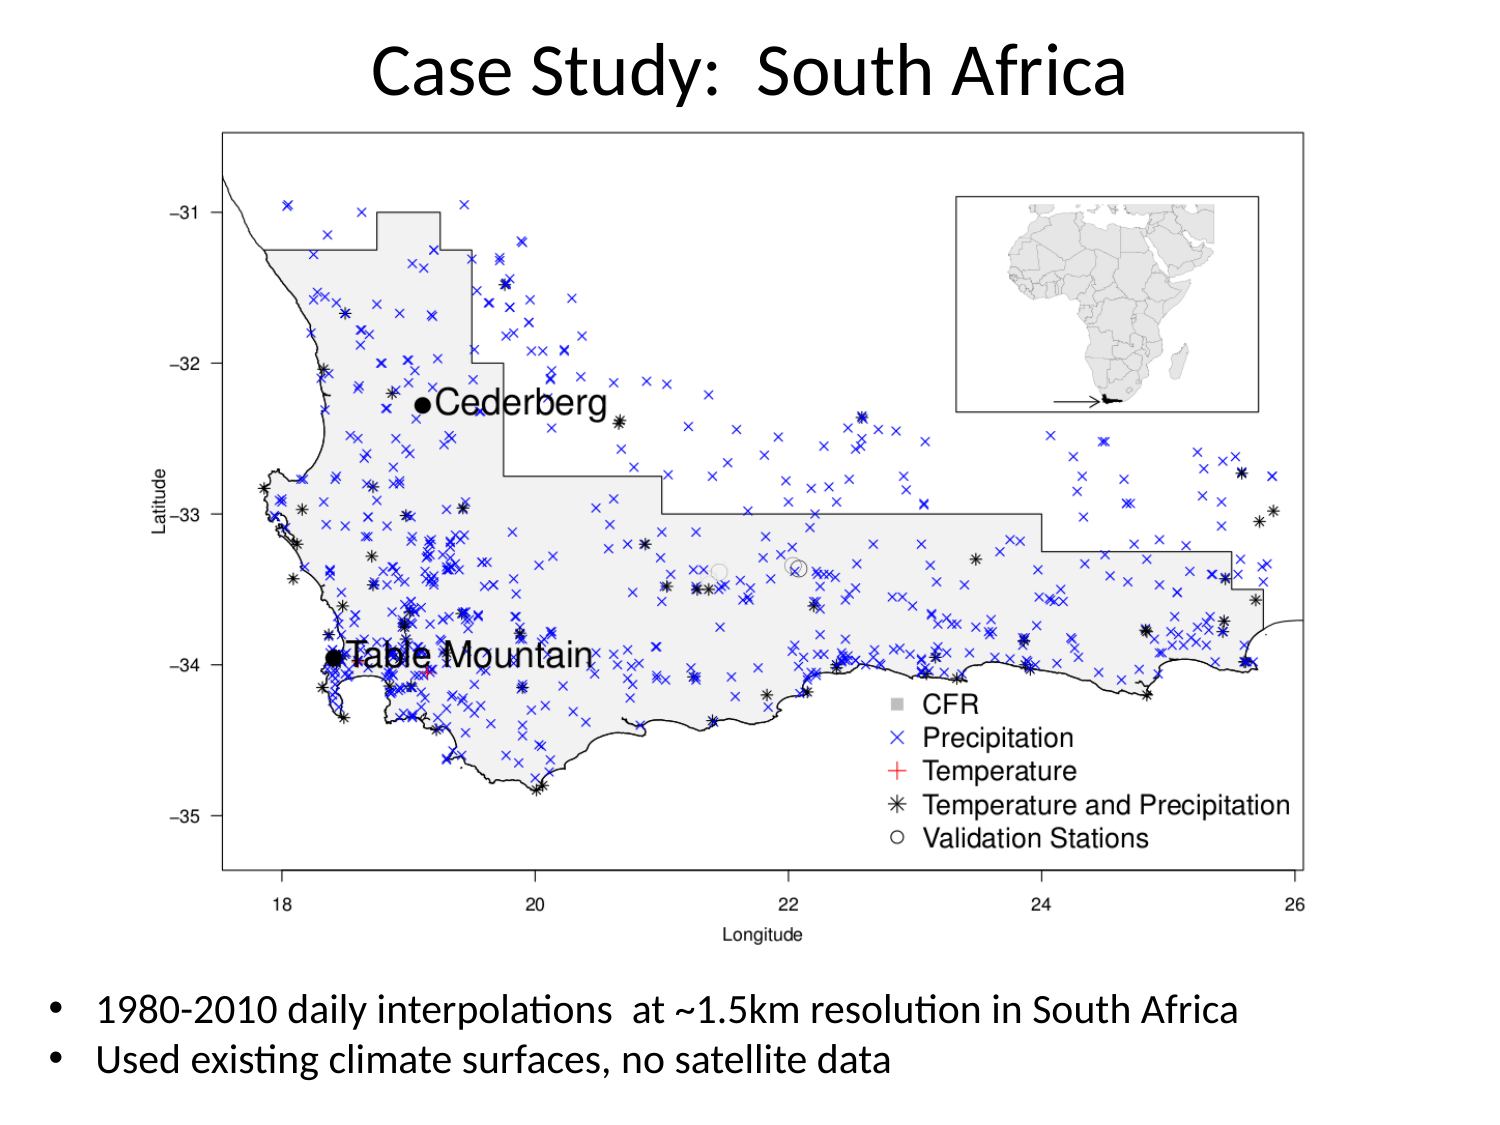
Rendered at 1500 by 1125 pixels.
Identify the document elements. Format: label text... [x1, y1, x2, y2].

picture [137, 112, 1321, 951]
title Case Study: South Africa [75, 12, 1425, 118]
text_box 1980-2010 daily interpolations at ~1.5km resolution in South Africa Used existing climate surfaces, no satellite data [33, 974, 1473, 1090]
